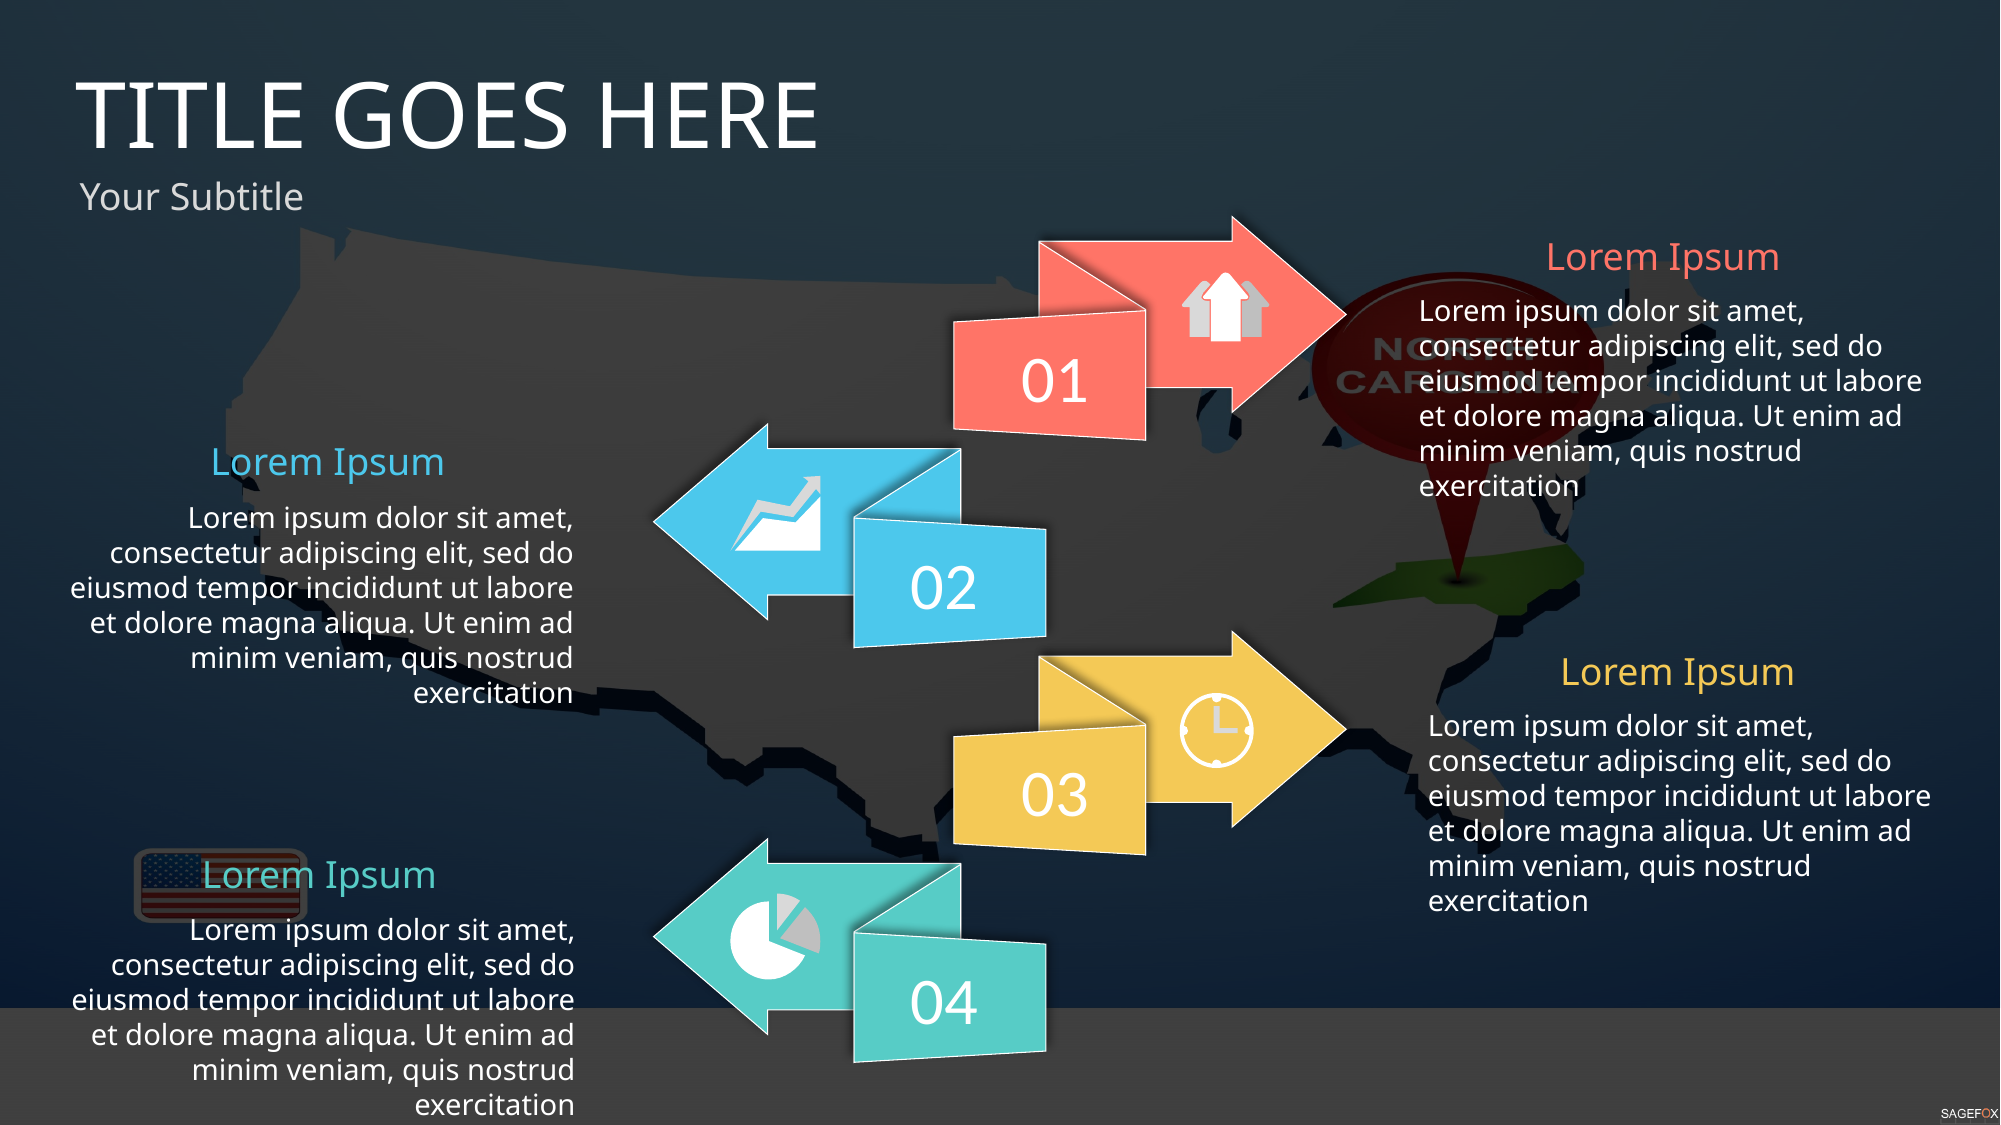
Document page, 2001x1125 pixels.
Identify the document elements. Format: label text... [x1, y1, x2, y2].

text_box [1038, 655, 1132, 720]
text_box [1038, 240, 1131, 305]
picture [0, 0, 2001, 1125]
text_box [1408, 225, 1949, 475]
text_box [651, 836, 938, 1037]
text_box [1417, 640, 1958, 889]
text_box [45, 843, 586, 1094]
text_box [1179, 692, 1254, 768]
text_box 01 [952, 309, 1147, 442]
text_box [44, 430, 592, 681]
text_box [1061, 629, 1348, 830]
text_box 04 [853, 931, 1047, 1064]
text_box [869, 862, 962, 927]
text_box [60, 49, 1020, 227]
text_box [868, 447, 962, 513]
text_box [1061, 214, 1348, 415]
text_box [730, 475, 821, 551]
text_box 03 [952, 724, 1147, 856]
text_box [1180, 272, 1271, 342]
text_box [730, 893, 821, 980]
text_box 02 [853, 516, 1047, 649]
text_box [651, 421, 938, 622]
